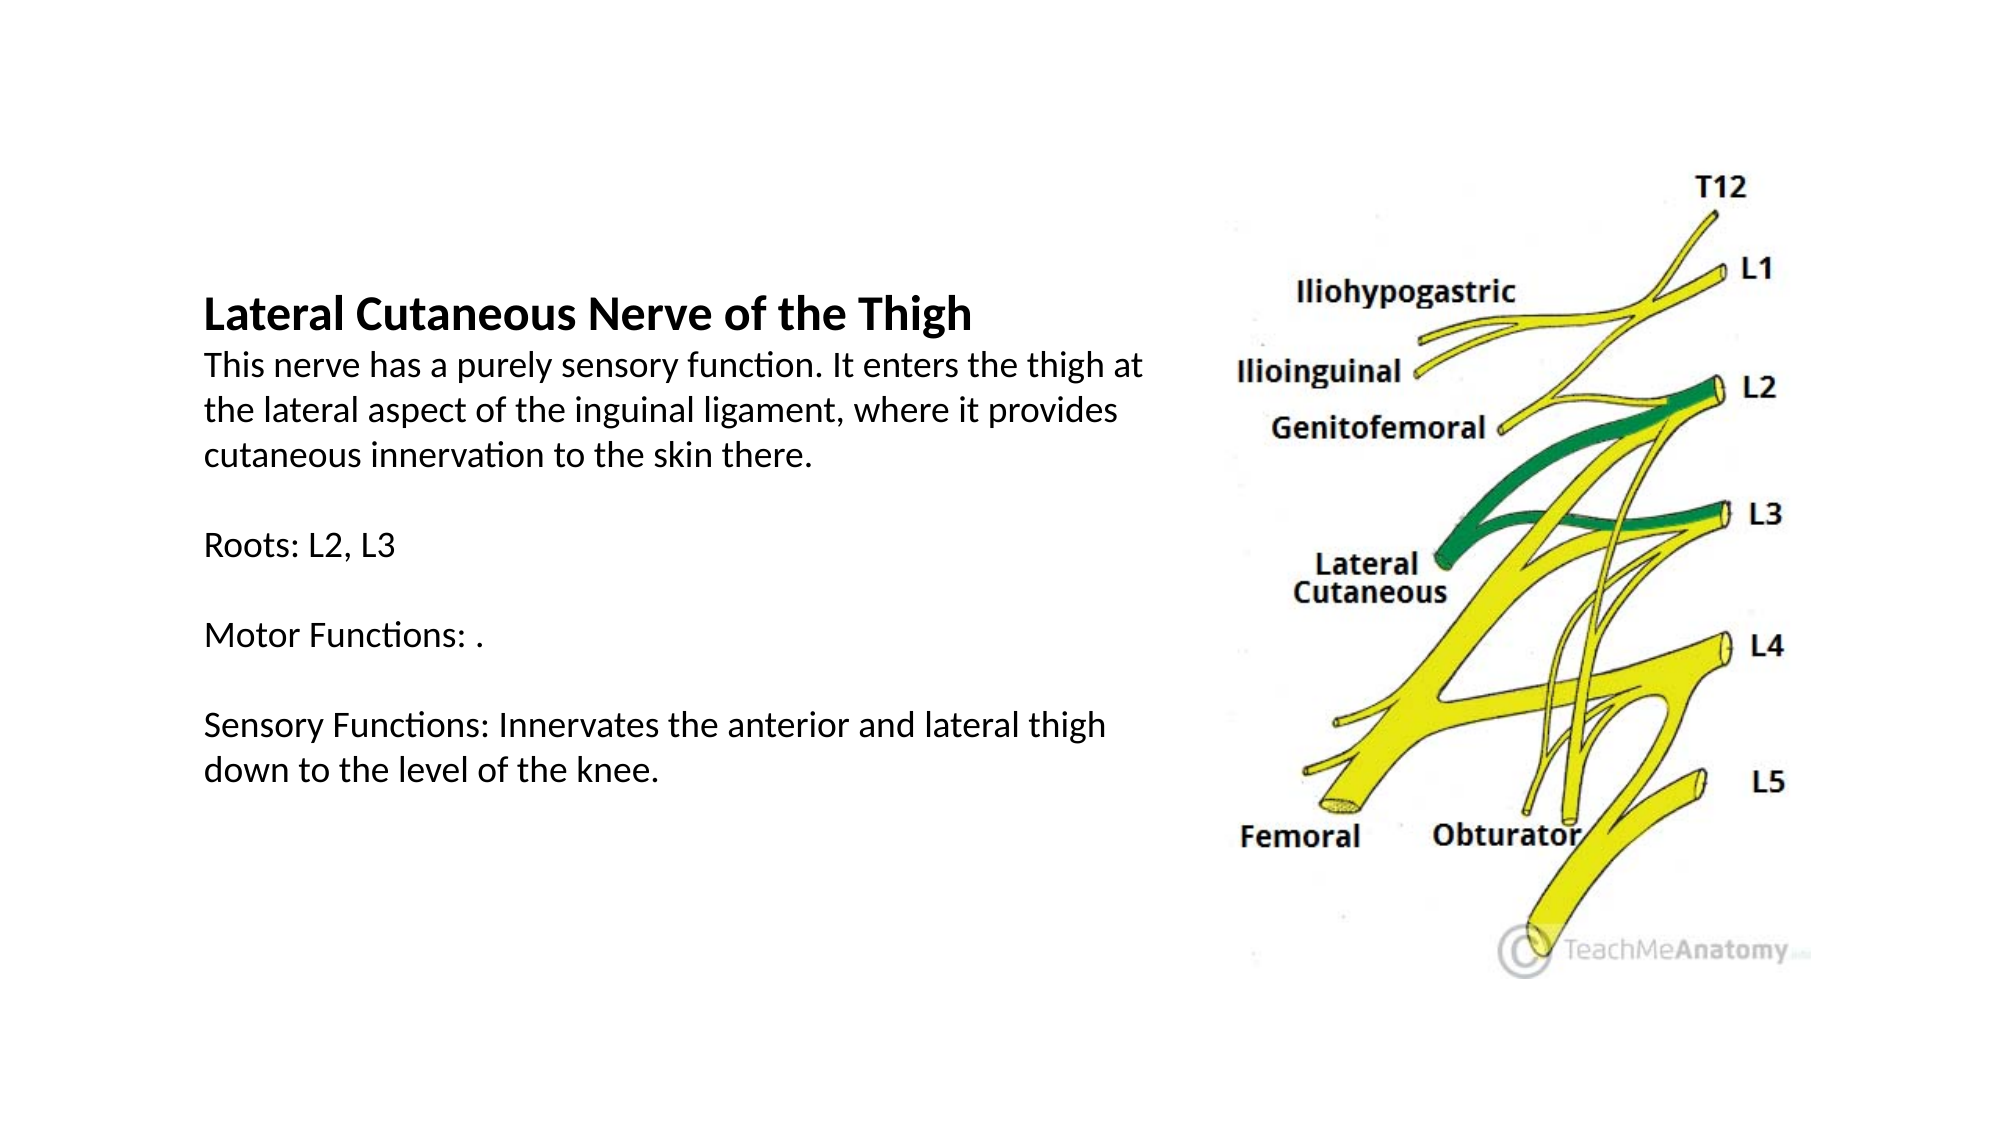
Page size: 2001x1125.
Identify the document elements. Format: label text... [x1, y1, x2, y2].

text_box Lateral Cutaneous Nerve of the Thigh This nerve has a purely sensory function. It enters the thigh at the lateral aspect of the inguinal ligament, where it provides cutaneous innervation to the skin there. Roots: L2, L3 Motor Functions: . Sensory Functions: Innervates the anterior and lateral thigh down to the level of the knee. [189, 272, 1190, 798]
picture [1213, 146, 1811, 979]
